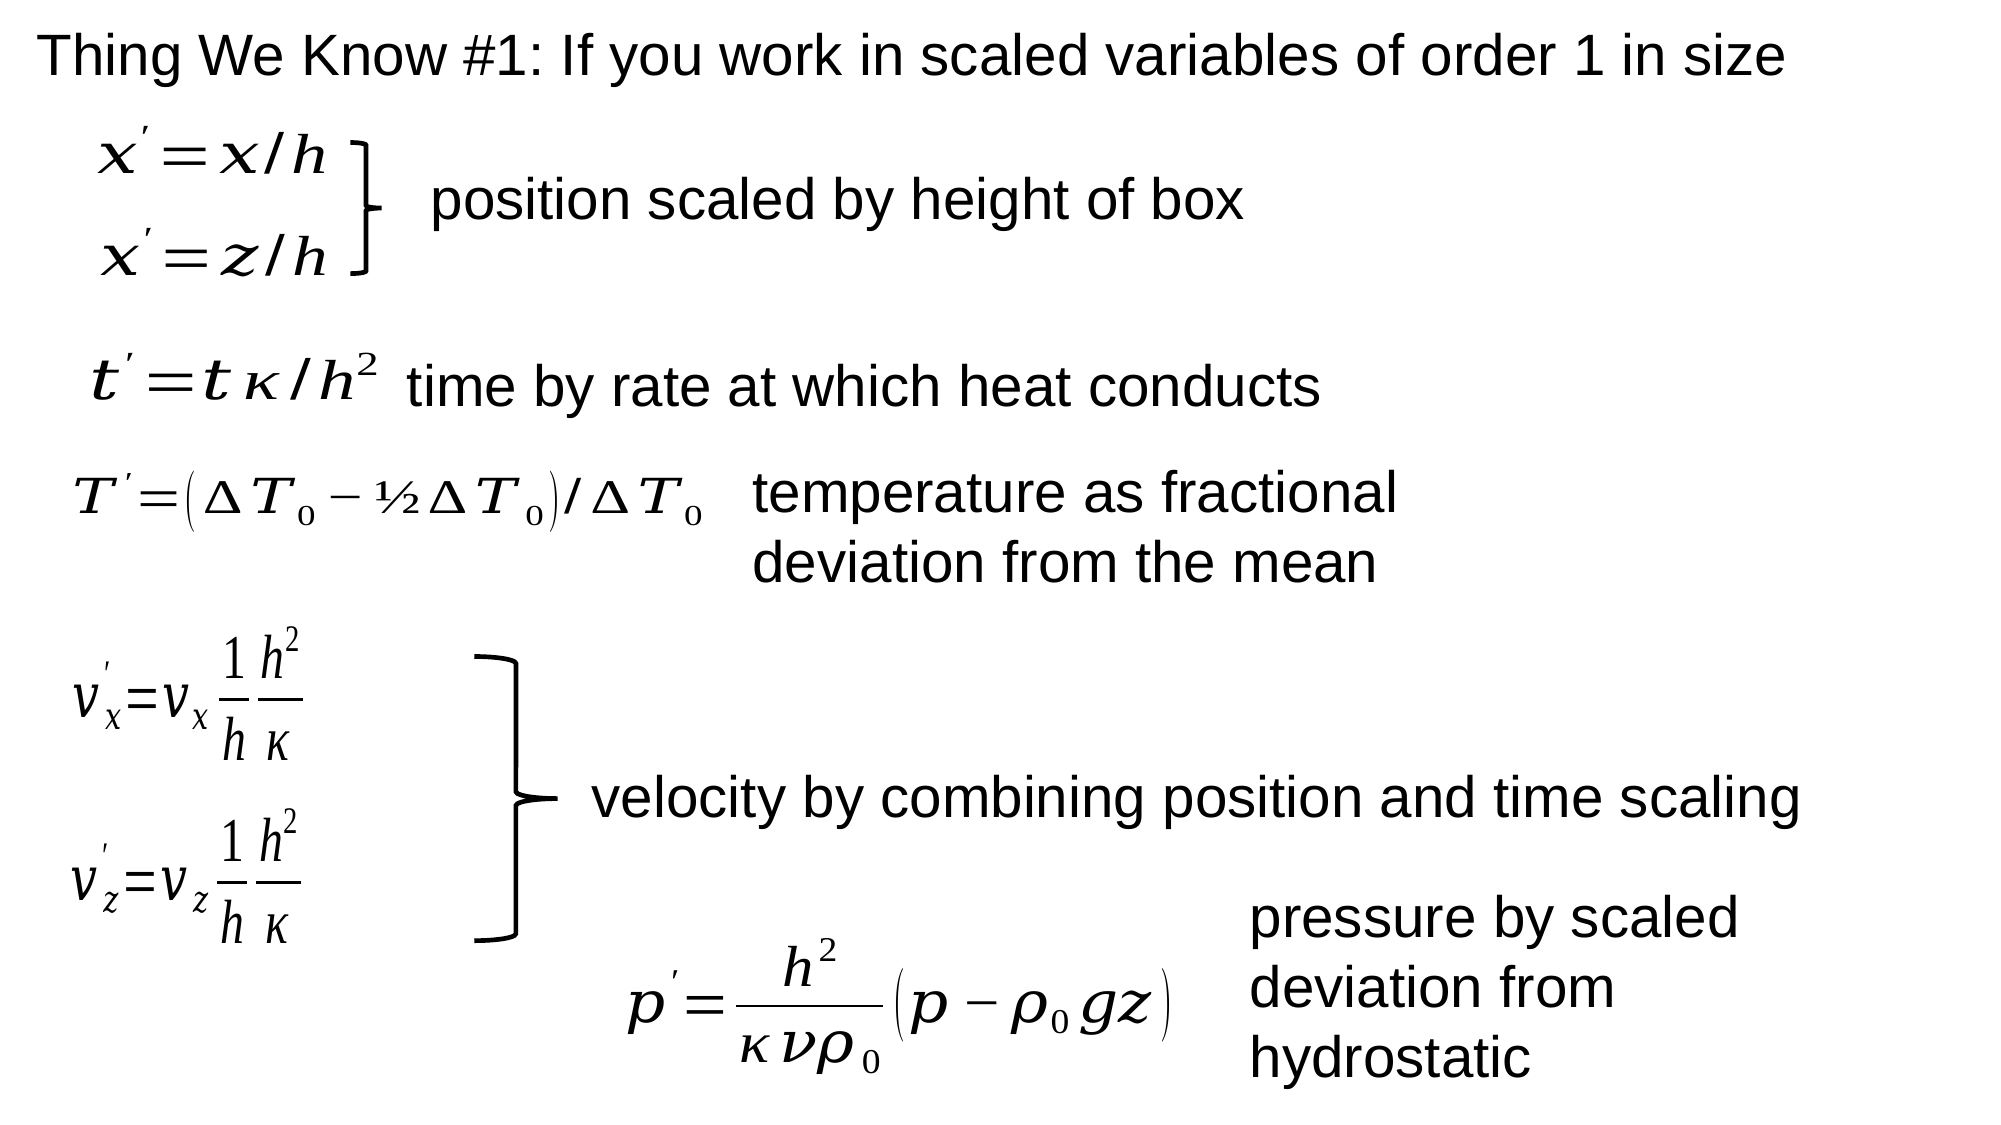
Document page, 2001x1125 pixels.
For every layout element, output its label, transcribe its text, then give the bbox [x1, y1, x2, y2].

text_box temperature as fractional deviation from the mean [737, 446, 1732, 602]
text_box velocity by combining position and time scaling [576, 751, 1893, 837]
text_box pressure by scaled deviation from hydrostatic [1234, 872, 1861, 1097]
text_box [350, 141, 382, 275]
text_box [474, 655, 558, 942]
text_box time by rate at which heat conducts [392, 340, 1387, 426]
text_box position scaled by height of box [415, 153, 1732, 239]
text_box Thing We Know #1: If you work in scaled variables of order 1 in size [22, 9, 2000, 95]
